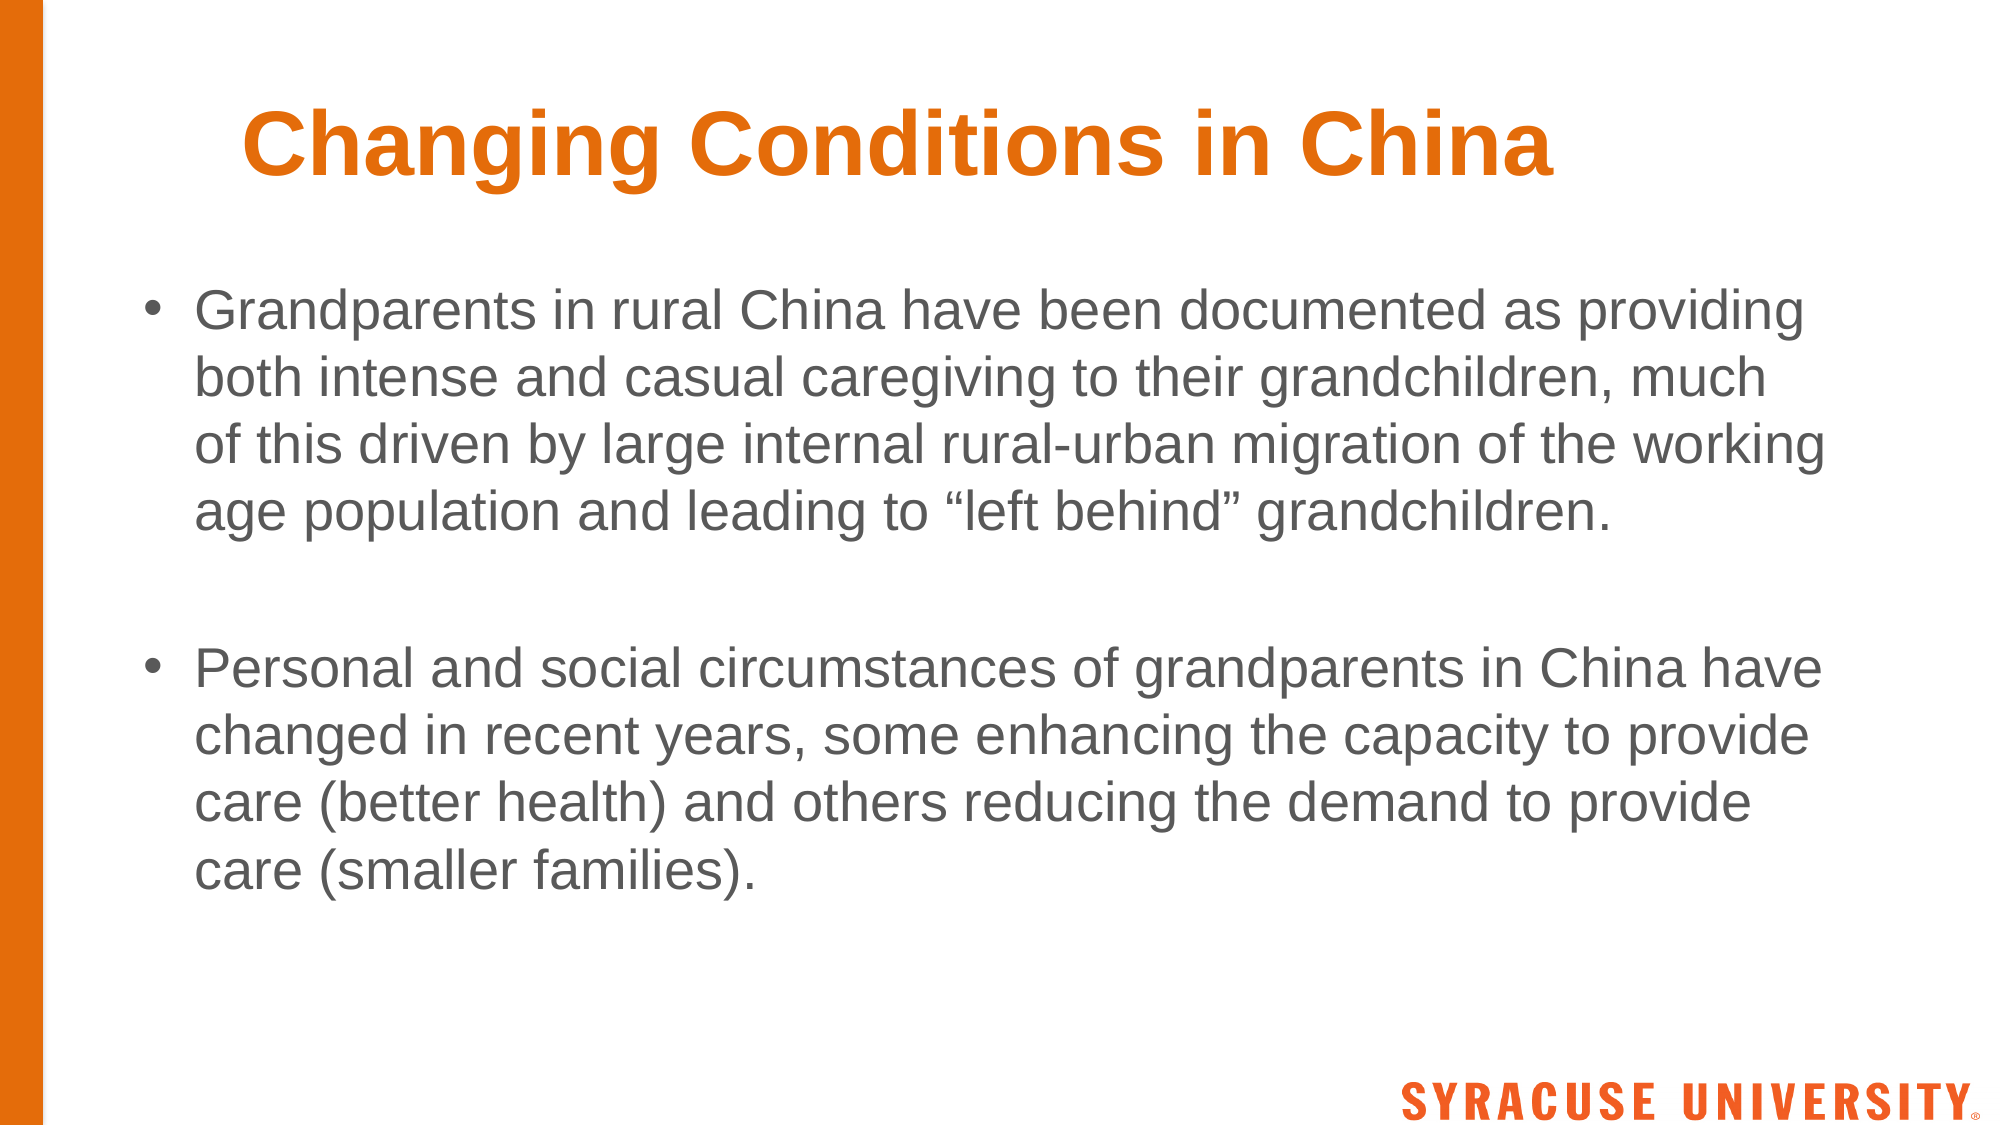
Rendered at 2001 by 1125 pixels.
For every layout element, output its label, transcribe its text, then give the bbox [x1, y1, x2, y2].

title Changing Conditions in China [226, 45, 1900, 233]
picture [1402, 1082, 2000, 1125]
list Grandparents in rural China have been documented as providing both intense and casual caregiving to their grandchildren, much of this driven by large internal rural-urban migration of the working age population and leading to “left behind” grandchildren. Personal and social circumstances of grandparents in China have changed in recent years, some enhancing the capacity to provide care (better health) and others reducing the demand to provide care (smaller families). [128, 265, 1847, 963]
